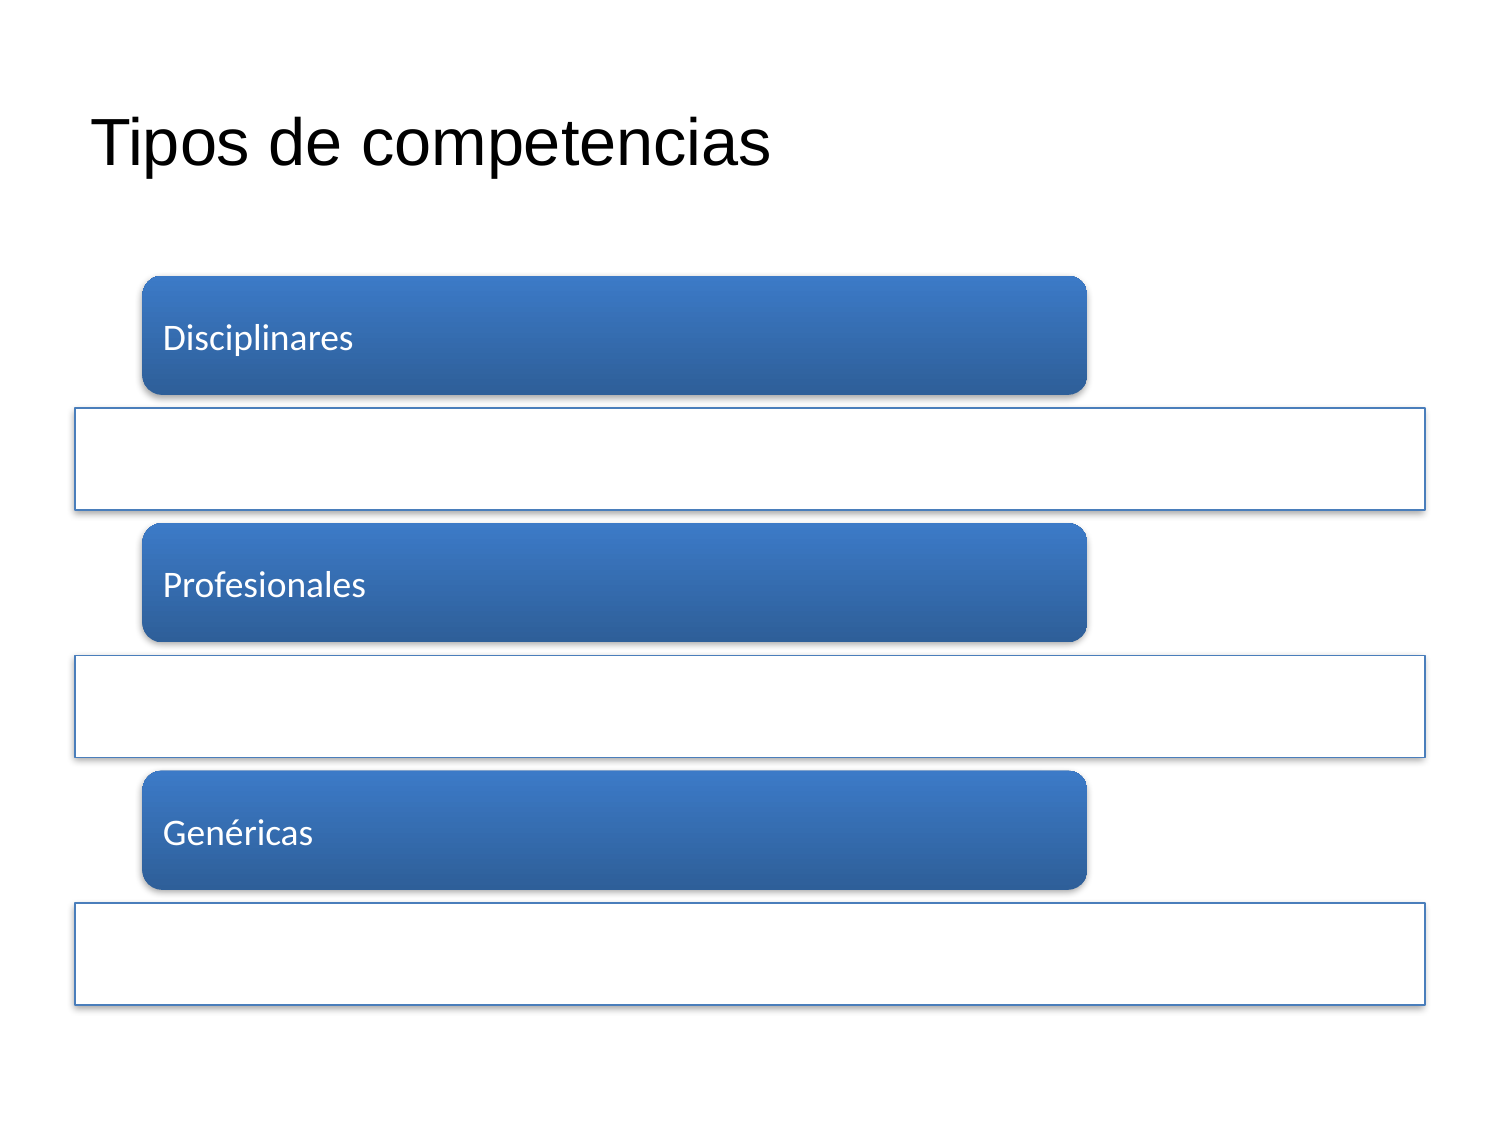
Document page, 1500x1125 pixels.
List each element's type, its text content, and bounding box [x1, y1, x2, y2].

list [74, 262, 1426, 1006]
title Tipos de competencias [75, 45, 1425, 233]
